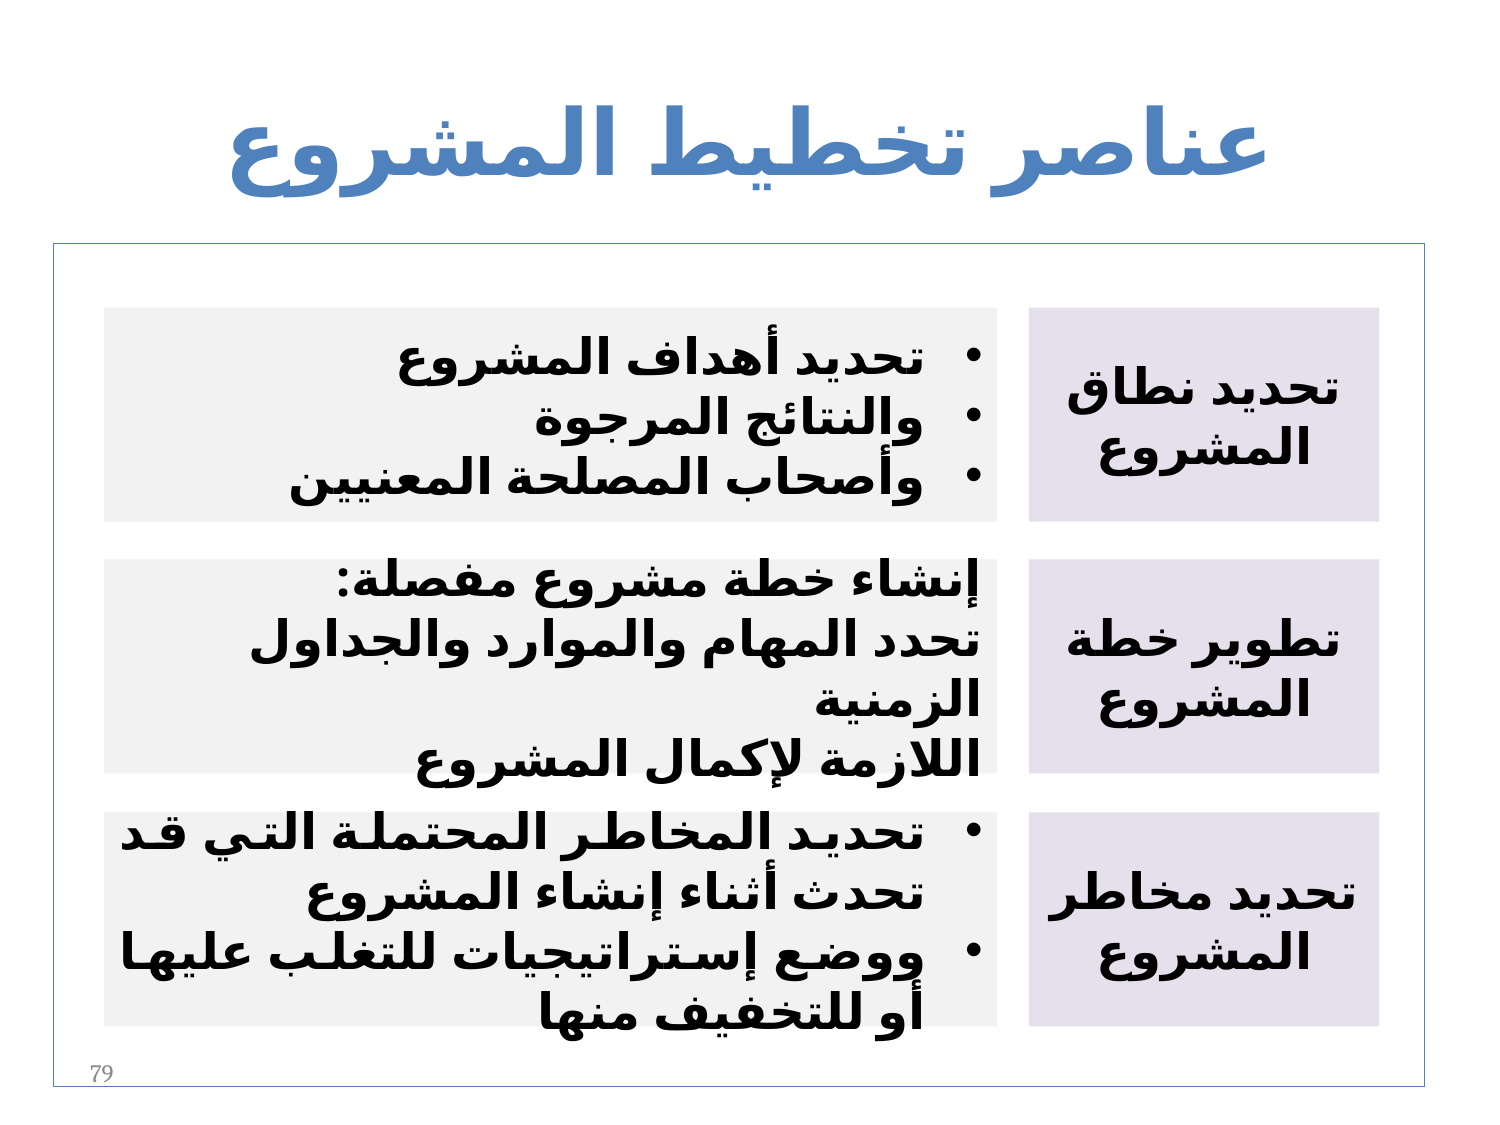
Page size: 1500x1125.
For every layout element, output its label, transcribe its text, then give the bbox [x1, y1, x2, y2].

text_box تحديد أهداف المشروع والنتائج المرجوة وأصحاب المصلحة المعنيين [102, 305, 999, 524]
text_box إنشاء خطة مشروع مفصلة: تحدد المهام والموارد والجداول الزمنية اللازمة لإكمال المشروع [102, 557, 999, 775]
text_box تطوير خطة المشروع [1027, 557, 1381, 775]
text_box تحديد نطاق المشروع [1027, 305, 1381, 524]
list [53, 243, 1425, 1087]
title عناصر تخطيط المشروع [75, 45, 1425, 233]
text_box تحديد مخاطر المشروع [1027, 810, 1381, 1028]
slide_number 79 [75, 1042, 425, 1103]
text_box تحديد المخاطر المحتملة التي قد تحدث أثناء إنشاء المشروع ووضع إستراتيجيات للتغلب عليها أو للتخفيف منها [102, 810, 999, 1028]
